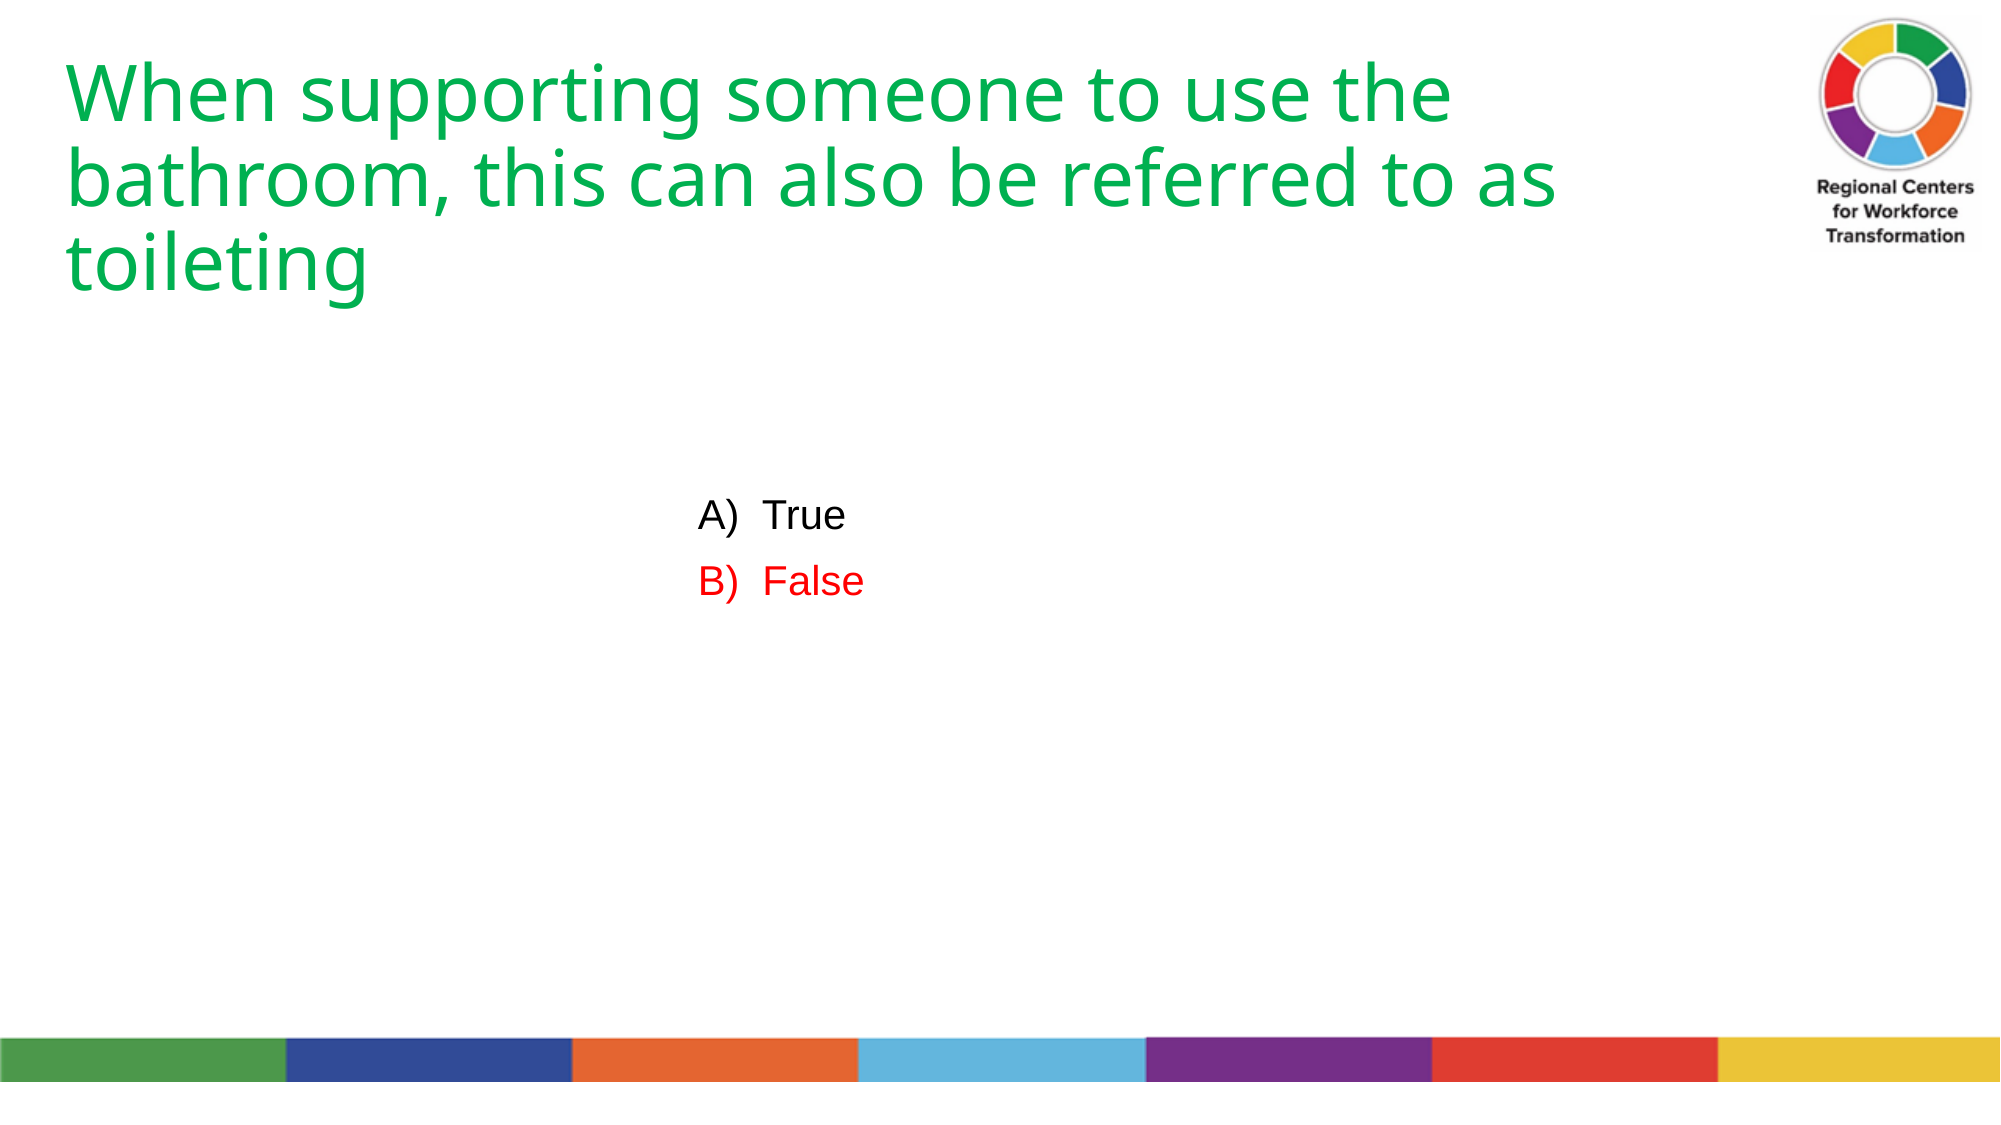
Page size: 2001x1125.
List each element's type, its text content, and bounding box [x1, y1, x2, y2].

picture [0, 1035, 2000, 1082]
picture [1810, 14, 1982, 254]
list A) True B) False [683, 415, 1899, 1036]
title When supporting someone to use the bathroom, this can also be referred to as toileting [50, 46, 1690, 411]
